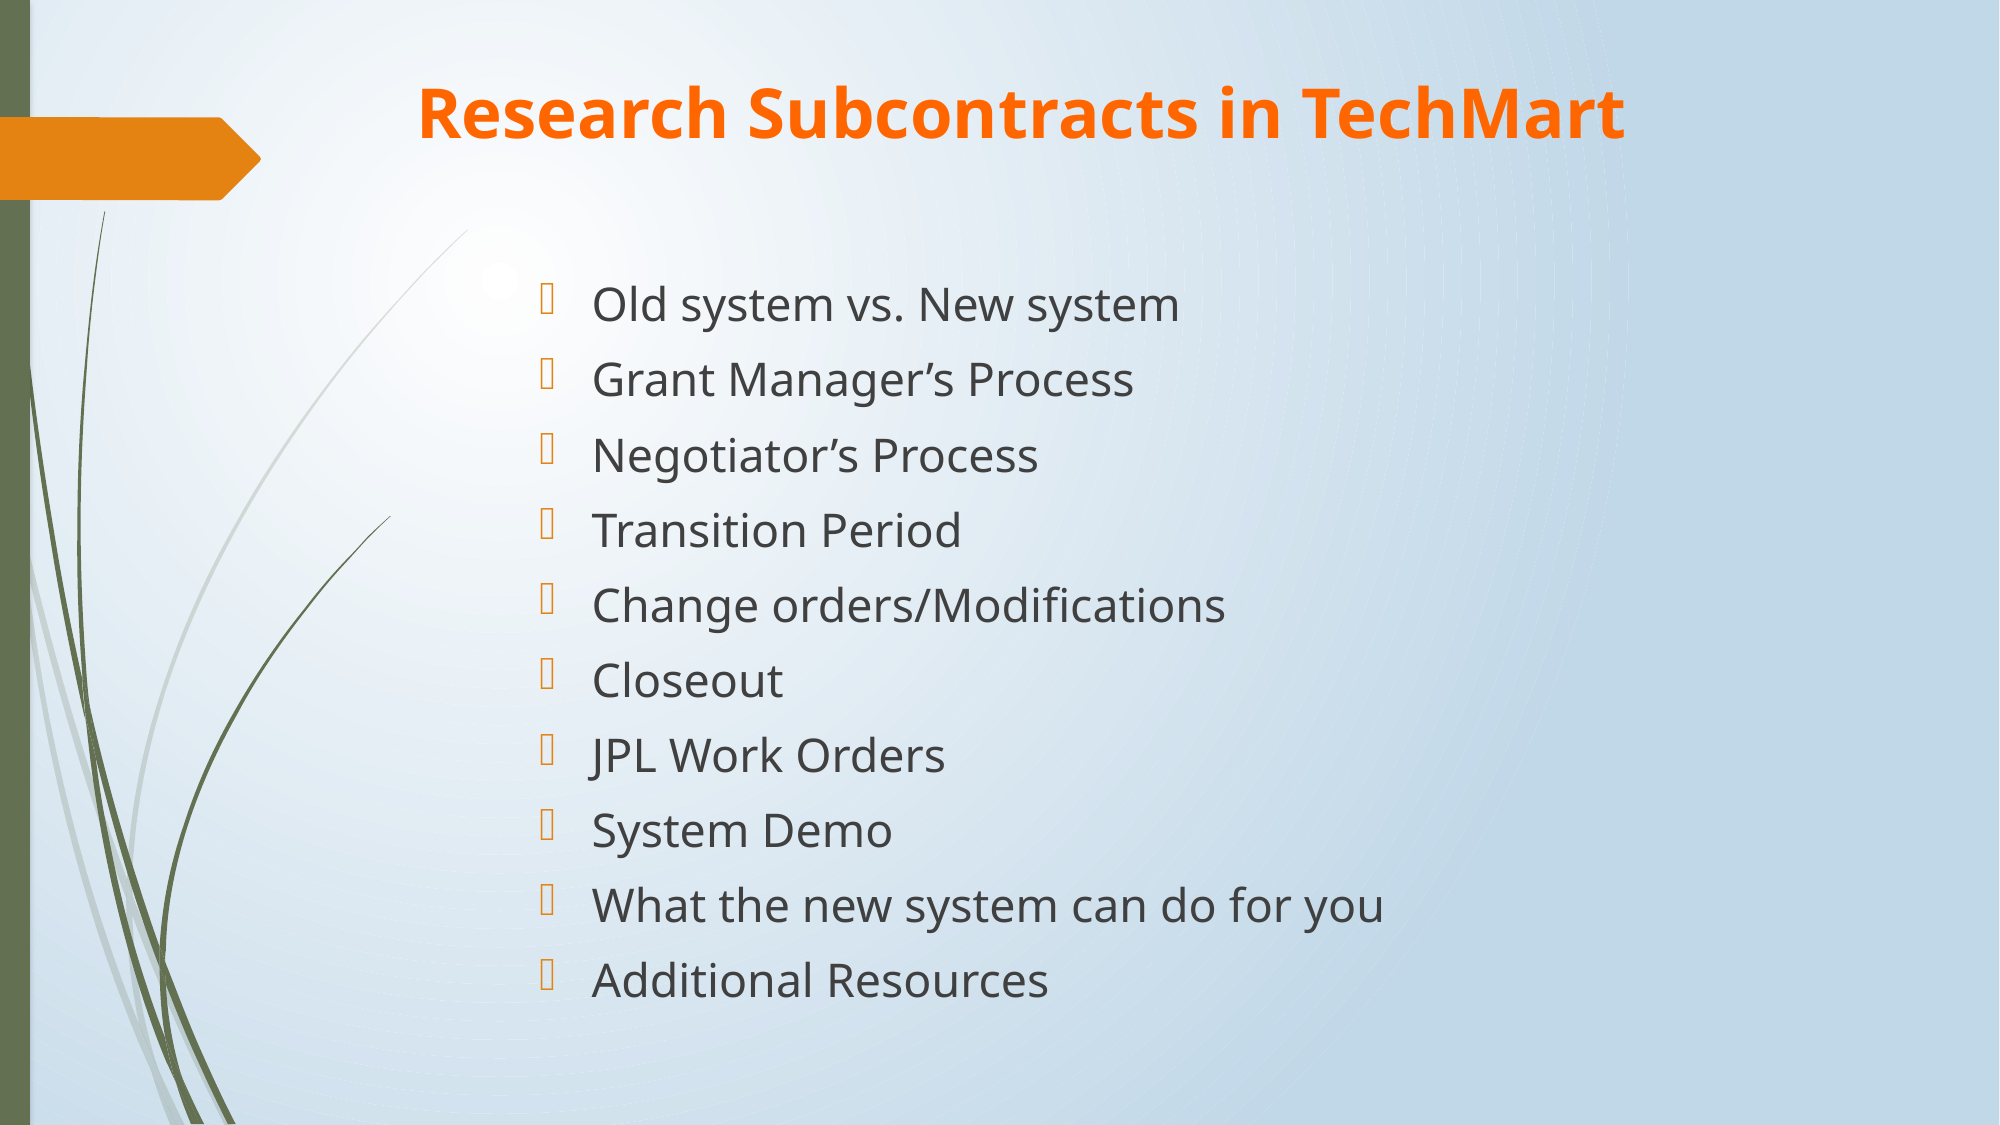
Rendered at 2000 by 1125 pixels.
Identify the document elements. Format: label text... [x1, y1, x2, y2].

title Research Subcontracts in TechMart [401, 62, 1646, 250]
list Old system vs. New system Grant Manager’s Process Negotiator’s Process Transition Period Change orders/Modifications Closeout JPL Work Orders System Demo What the new system can do for you Additional Resources [524, 267, 1567, 1021]
